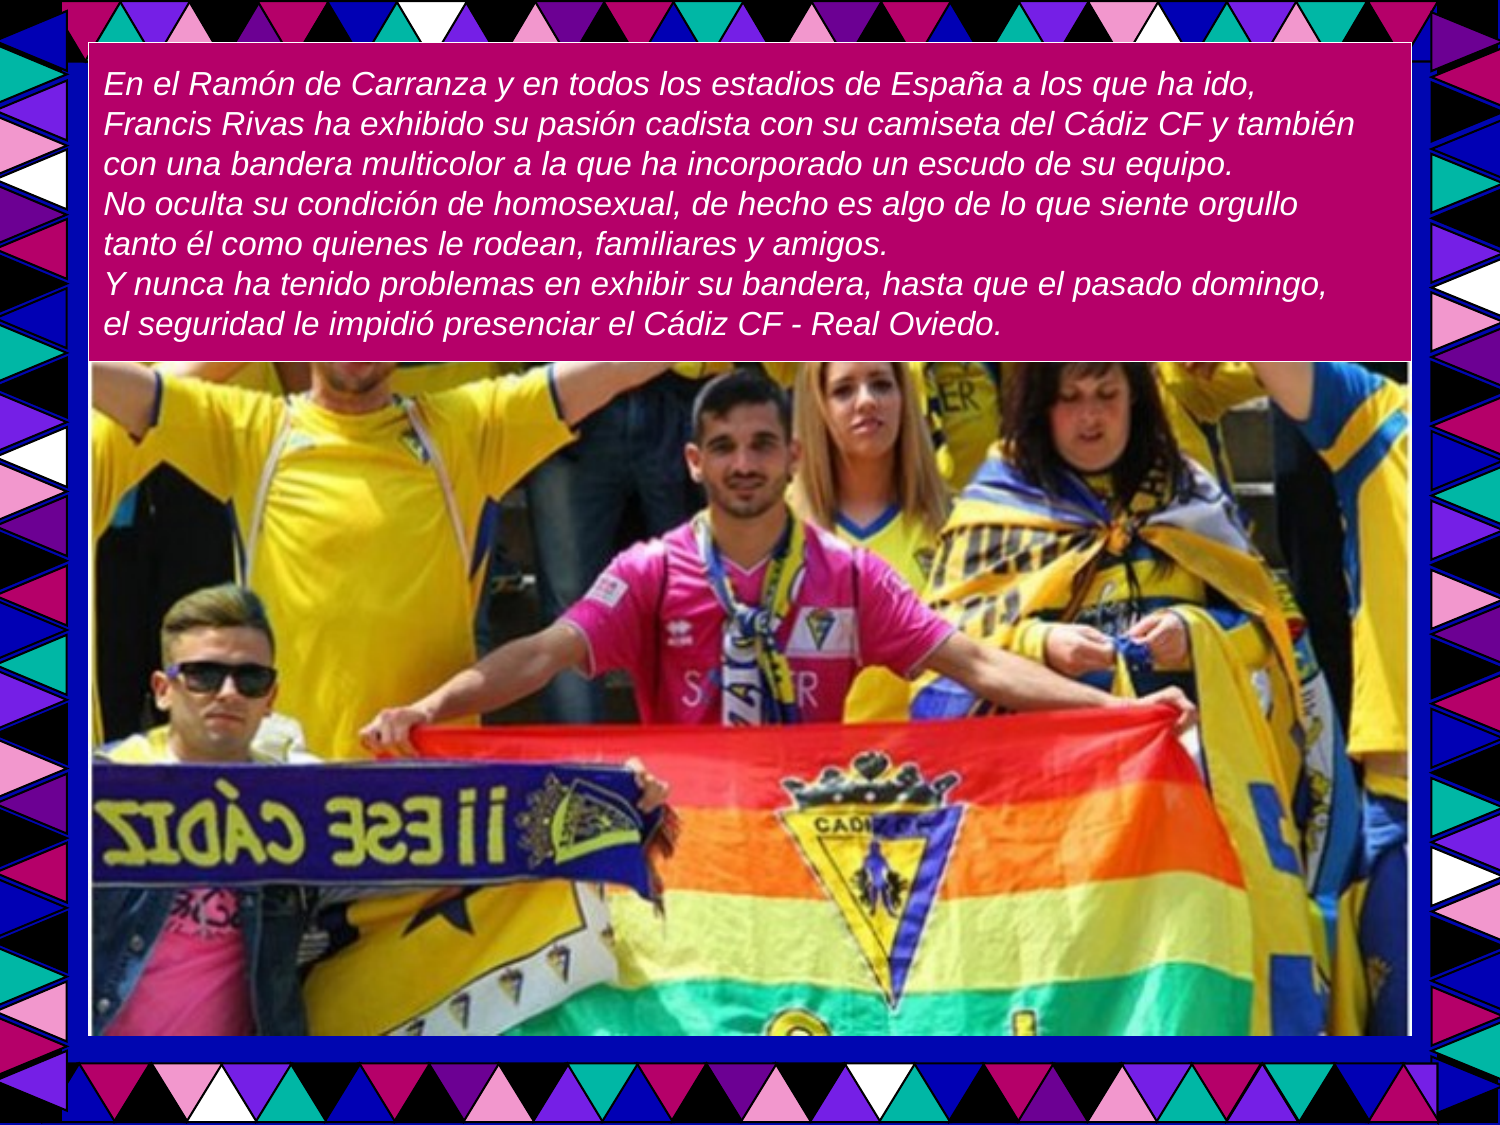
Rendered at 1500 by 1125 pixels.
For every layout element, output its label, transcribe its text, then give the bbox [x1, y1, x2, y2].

picture [88, 290, 1412, 1037]
text_box En el Ramón de Carranza y en todos los estadios de España a los que ha ido, Francis Rivas ha exhibido su pasión cadista con su camiseta del Cádiz CF y también con una bandera multicolor a la que ha incorporado un escudo de su equipo. No oculta su condición de homosexual, de hecho es algo de lo que siente orgullo tanto él como quienes le rodean, familiares y amigos. Y nunca ha tenido problemas en exhibir su bandera, hasta que el pasado domingo, el seguridad le impidió presenciar el Cádiz CF - Real Oviedo. [88, 42, 1412, 290]
